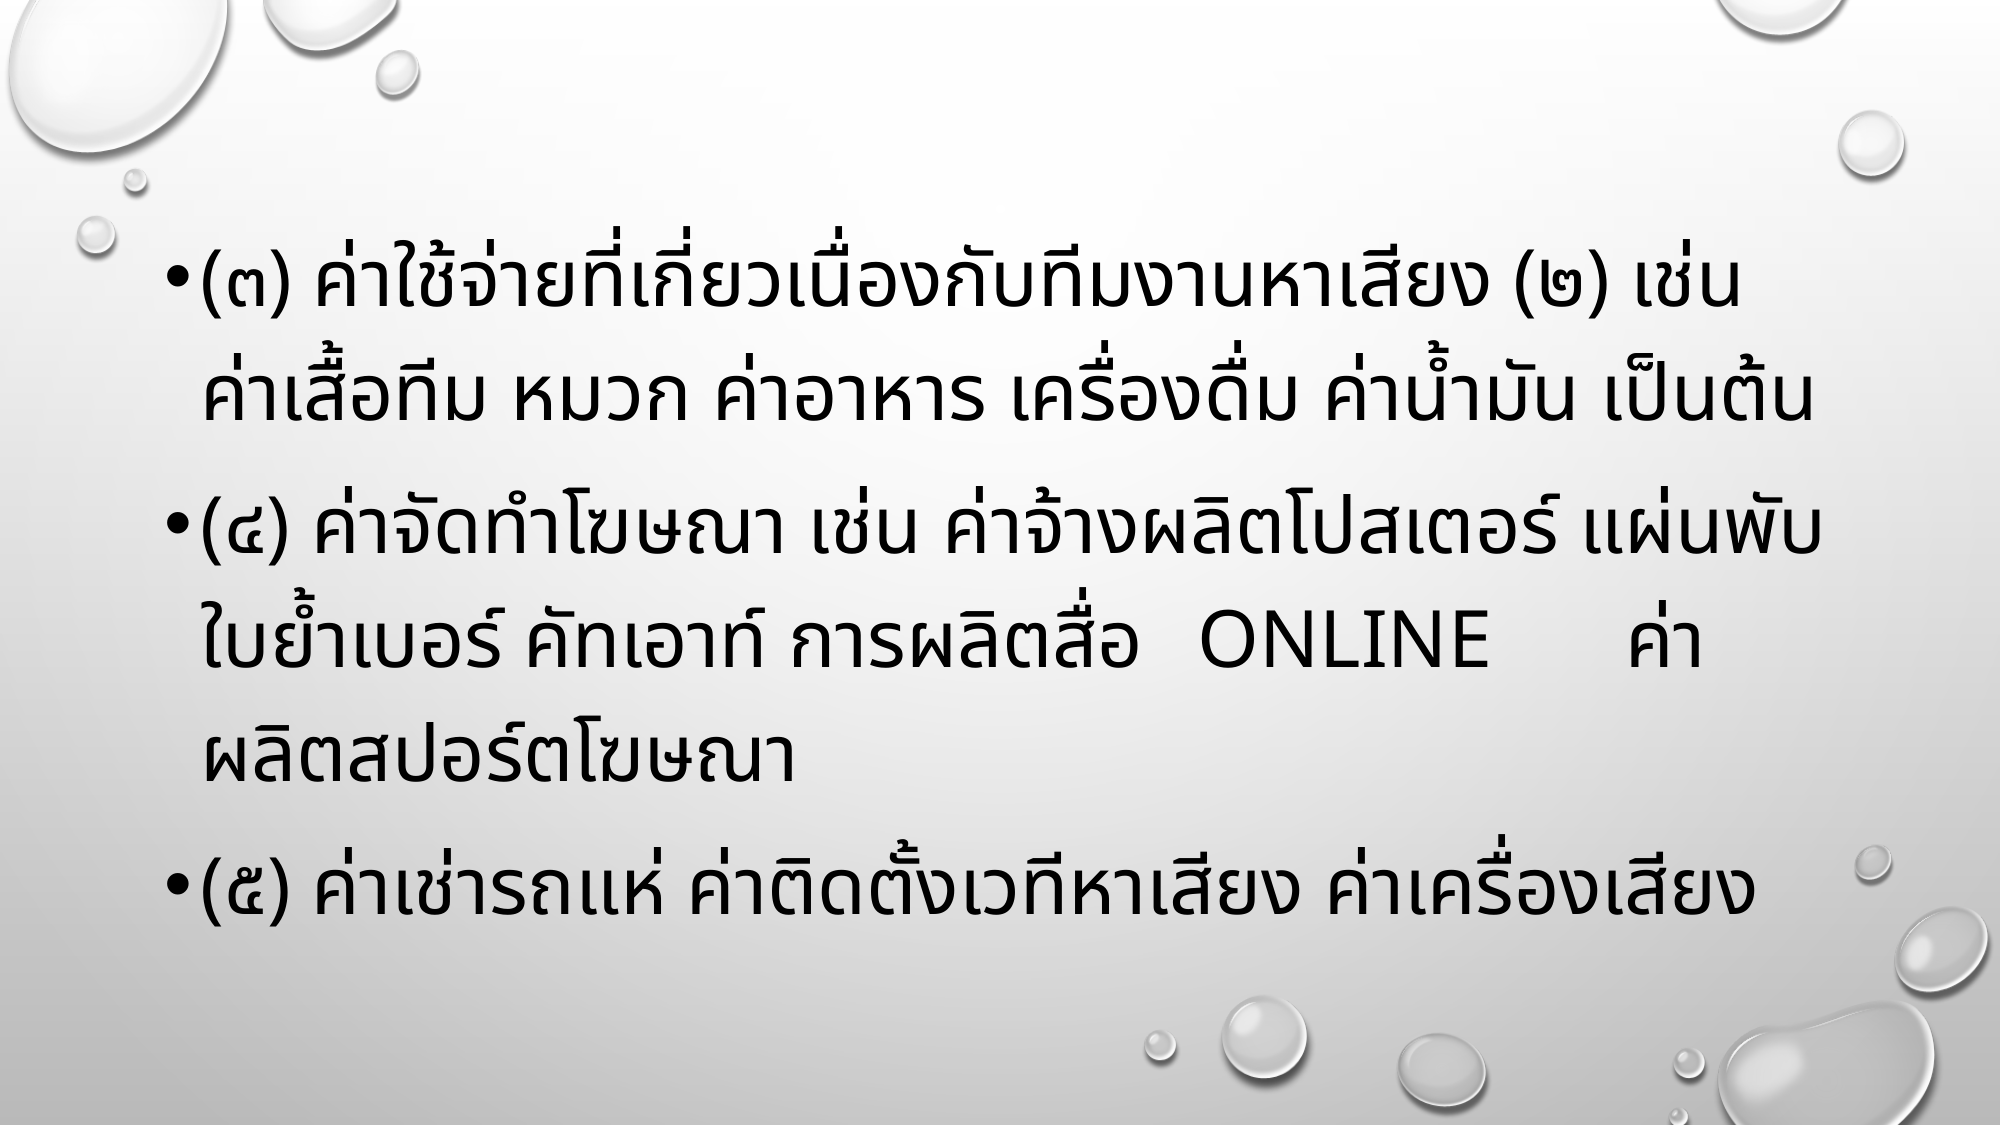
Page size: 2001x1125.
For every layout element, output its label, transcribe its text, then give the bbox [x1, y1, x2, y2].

picture [0, 0, 2000, 1125]
list (๓) ค่าใช้จ่ายที่เกี่ยวเนื่องกับทีมงานหาเสียง (๒) เช่น ค่าเสื้อทีม หมวก ค่าอาหาร เครื่องดื่ม ค่าน้ำมัน เป็นต้น (๔) ค่าจัดทำโฆษณา เช่น ค่าจ้างผลิตโปสเตอร์ แผ่นพับ ใบย้ำเบอร์ คัทเอาท์ การผลิตสื่อ online ค่าผลิตสปอร์ตโฆษณา (๕) ค่าเช่ารถแห่ ค่าติดตั้งเวทีหาเสียง ค่าเครื่องเสียง [149, 200, 1850, 1024]
